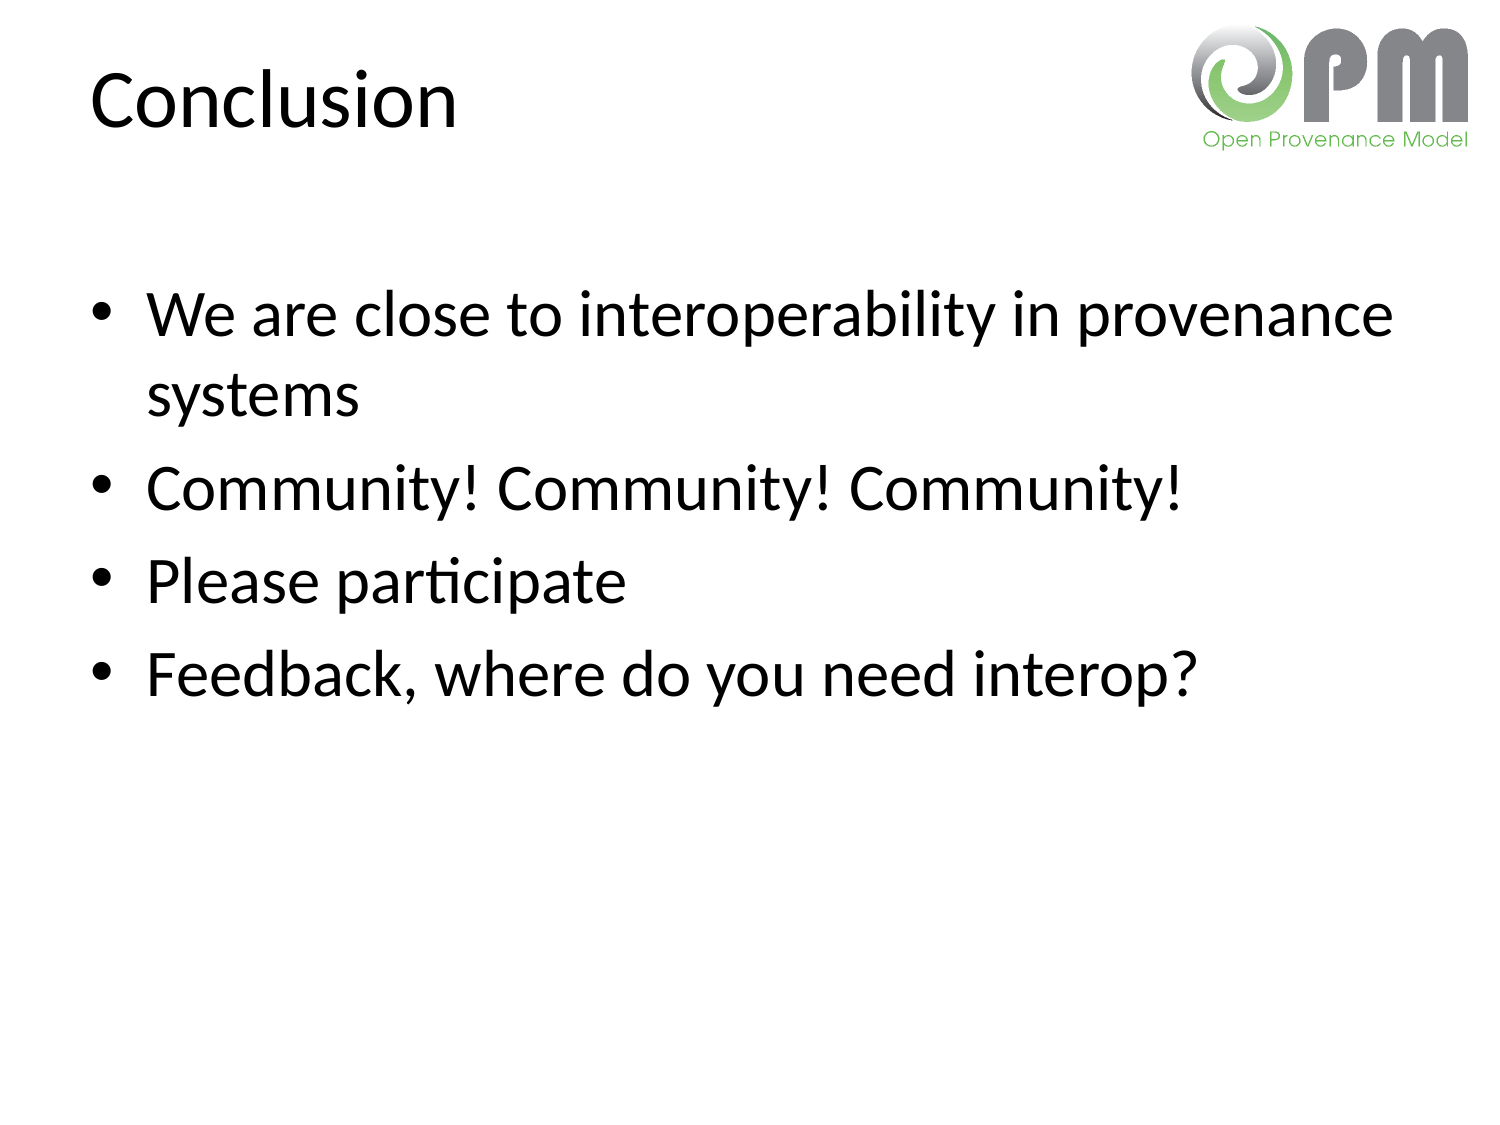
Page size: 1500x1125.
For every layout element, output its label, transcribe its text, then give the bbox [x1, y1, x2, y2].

picture [1188, 0, 1500, 175]
list We are close to interoperability in provenance systems Community! Community! Community! Please participate Feedback, where do you need interop? [75, 262, 1425, 1005]
title Conclusion [75, 0, 1188, 188]
